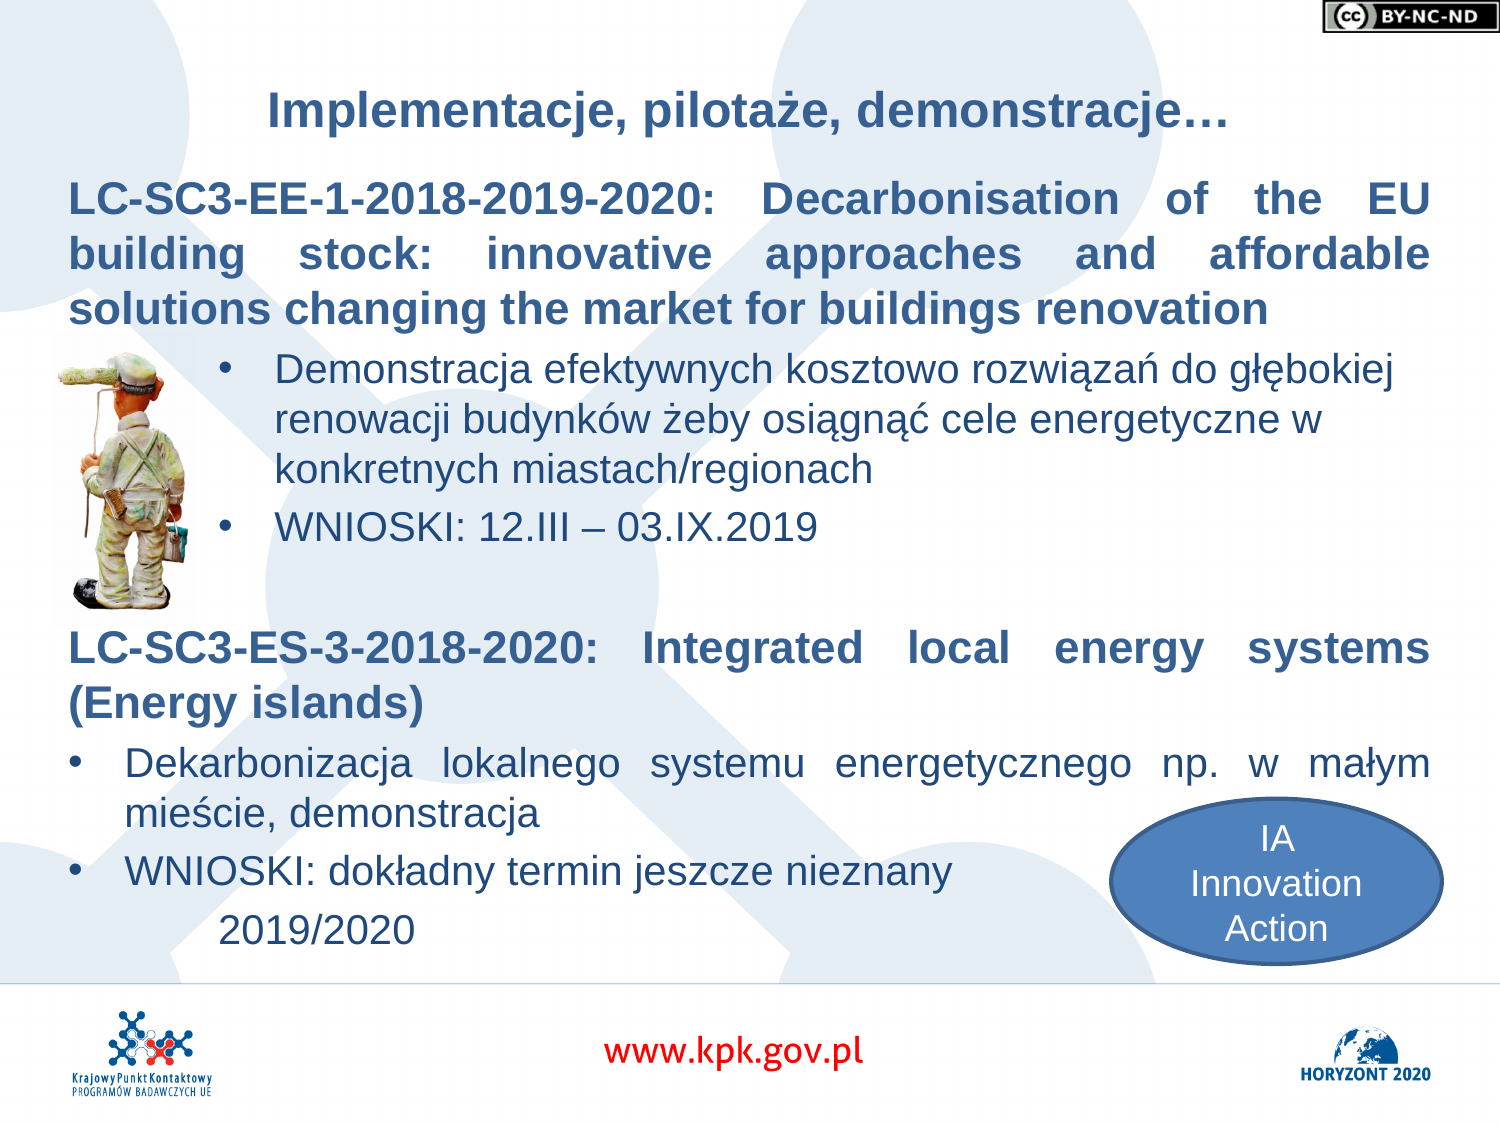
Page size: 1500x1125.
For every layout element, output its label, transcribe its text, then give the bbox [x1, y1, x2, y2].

subtitle LC-SC3-EE-1-2018-2019-2020: Decarbonisation of the EU building stock: innovative approaches and affordable solutions changing the market for buildings renovation Demonstracja efektywnych kosztowo rozwiązań do głębokiej renowacji budynków żeby osiągnąć cele energetyczne w konkretnych miastach/regionach WNIOSKI: 12.III – 03.IX.2019 LC-SC3-ES-3-2018-2020: Integrated local energy systems (Energy islands) Dekarbonizacja lokalnego systemu energetycznego np. w małym mieście, demonstracja WNIOSKI: dokładny termin jeszcze nieznany 2019/2020 [53, 160, 1447, 976]
picture [0, 0, 1500, 1125]
text_box IA Innovation Action [1109, 796, 1444, 967]
title Implementacje, pilotaże, demonstracje… [53, 66, 1447, 149]
